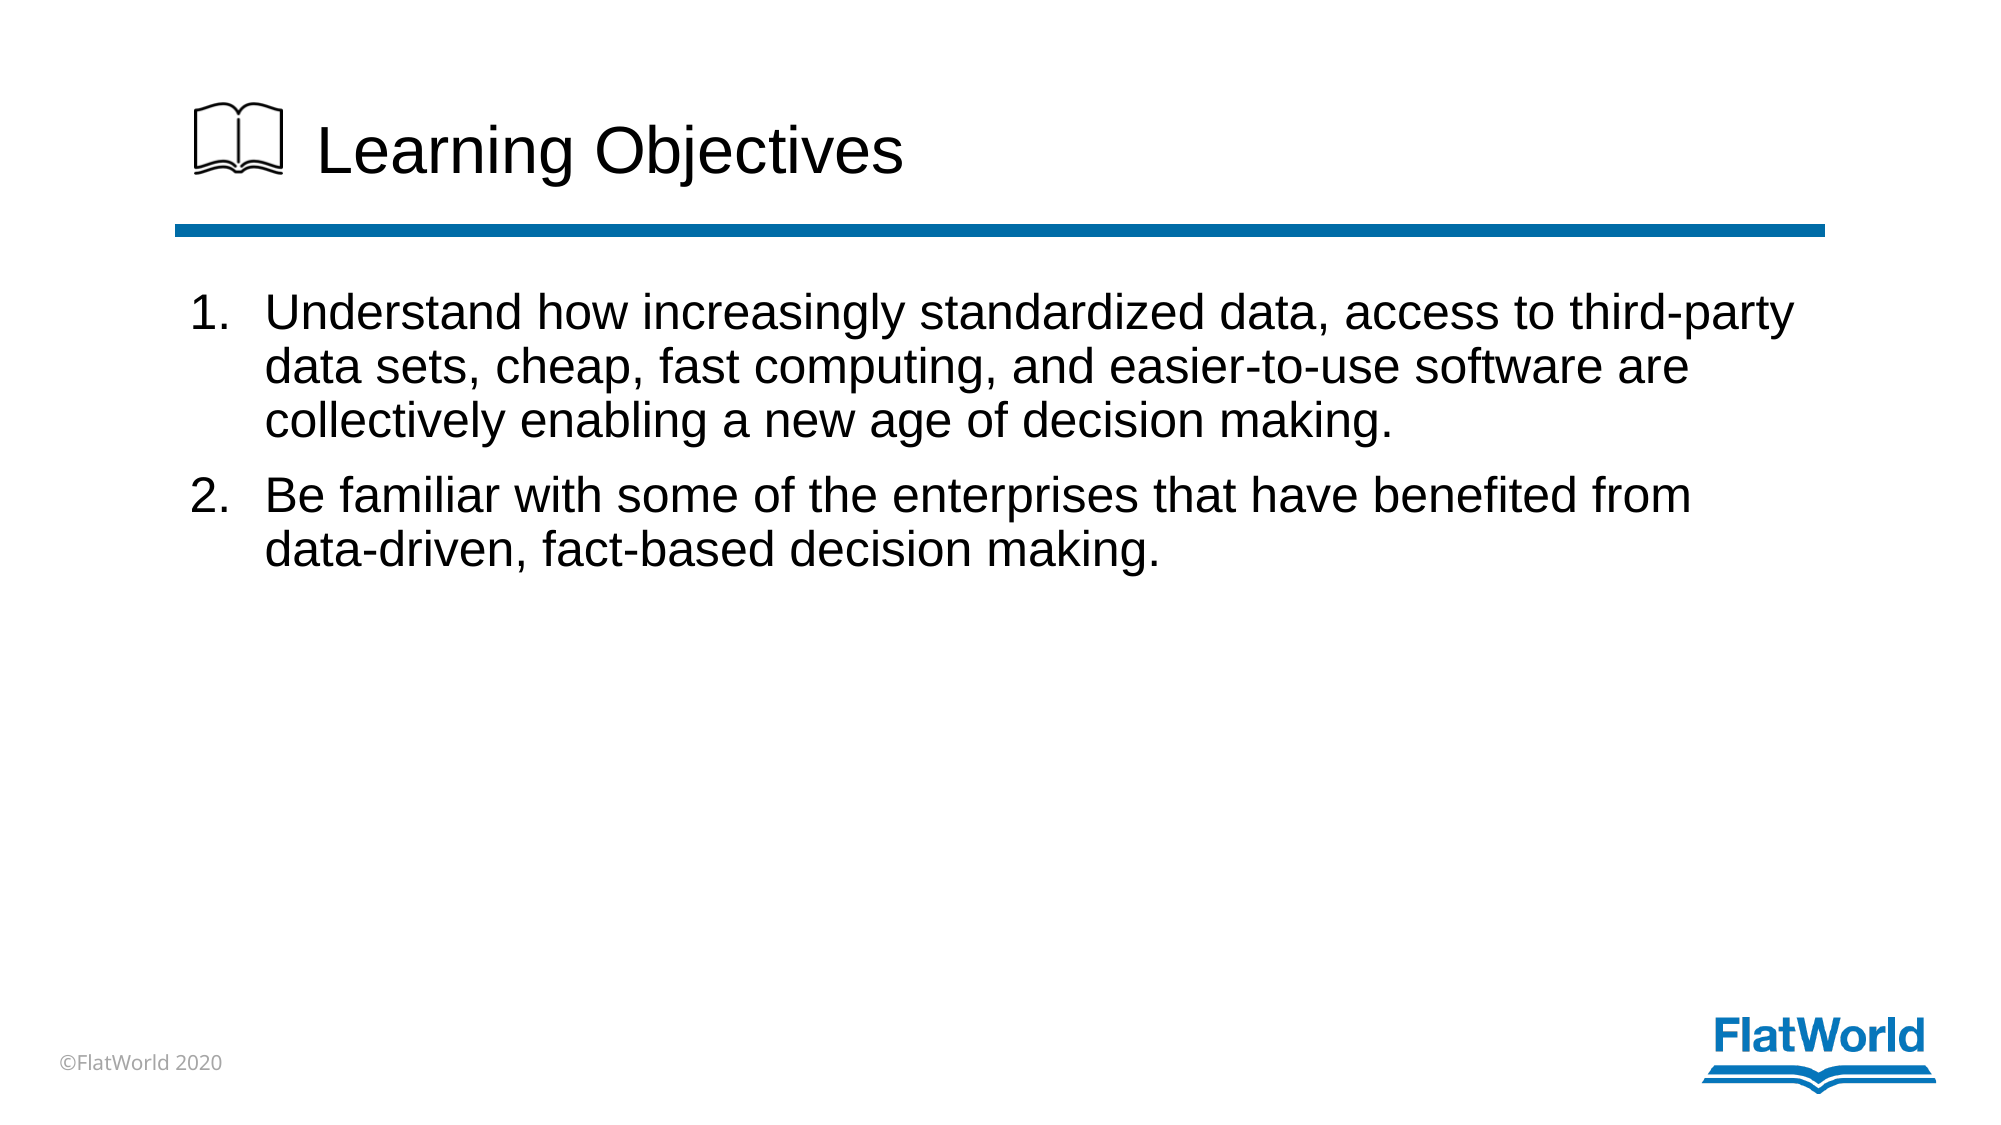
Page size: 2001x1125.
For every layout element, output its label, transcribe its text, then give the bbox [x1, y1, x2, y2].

title Learning Objectives [301, 99, 1175, 214]
picture [194, 94, 283, 183]
text_box Understand how increasingly standardized data, access to third-party data sets, cheap, fast computing, and easier-to-use software are collectively enabling a new age of decision making. Be familiar with some of the enterprises that have benefited from data-driven, fact-based decision making. [174, 278, 1825, 994]
